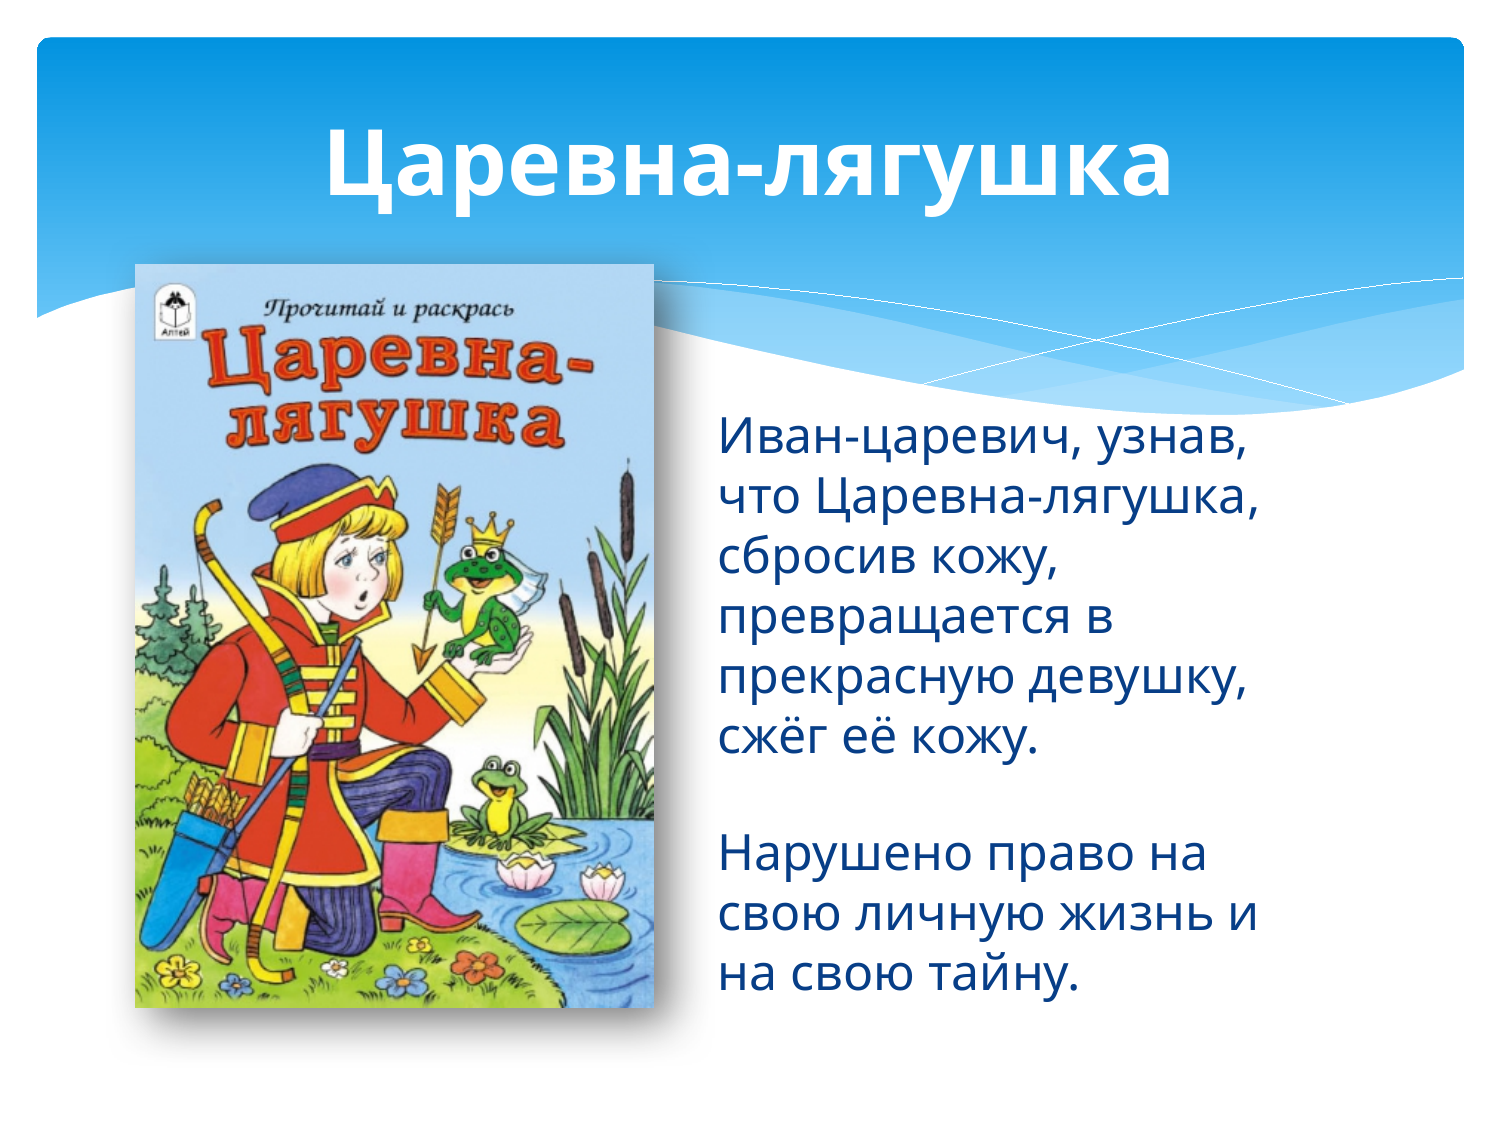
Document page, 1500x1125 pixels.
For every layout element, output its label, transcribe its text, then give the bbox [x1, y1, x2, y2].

list Иван-царевич, узнав, что Царевна-лягушка, сбросив кожу, превращается в прекрасную девушку, сжёг её кожу. Нарушено право на свою личную жизнь и на свою тайну. [703, 395, 1317, 987]
title Царевна-лягушка [75, 55, 1425, 261]
picture [135, 264, 654, 1008]
